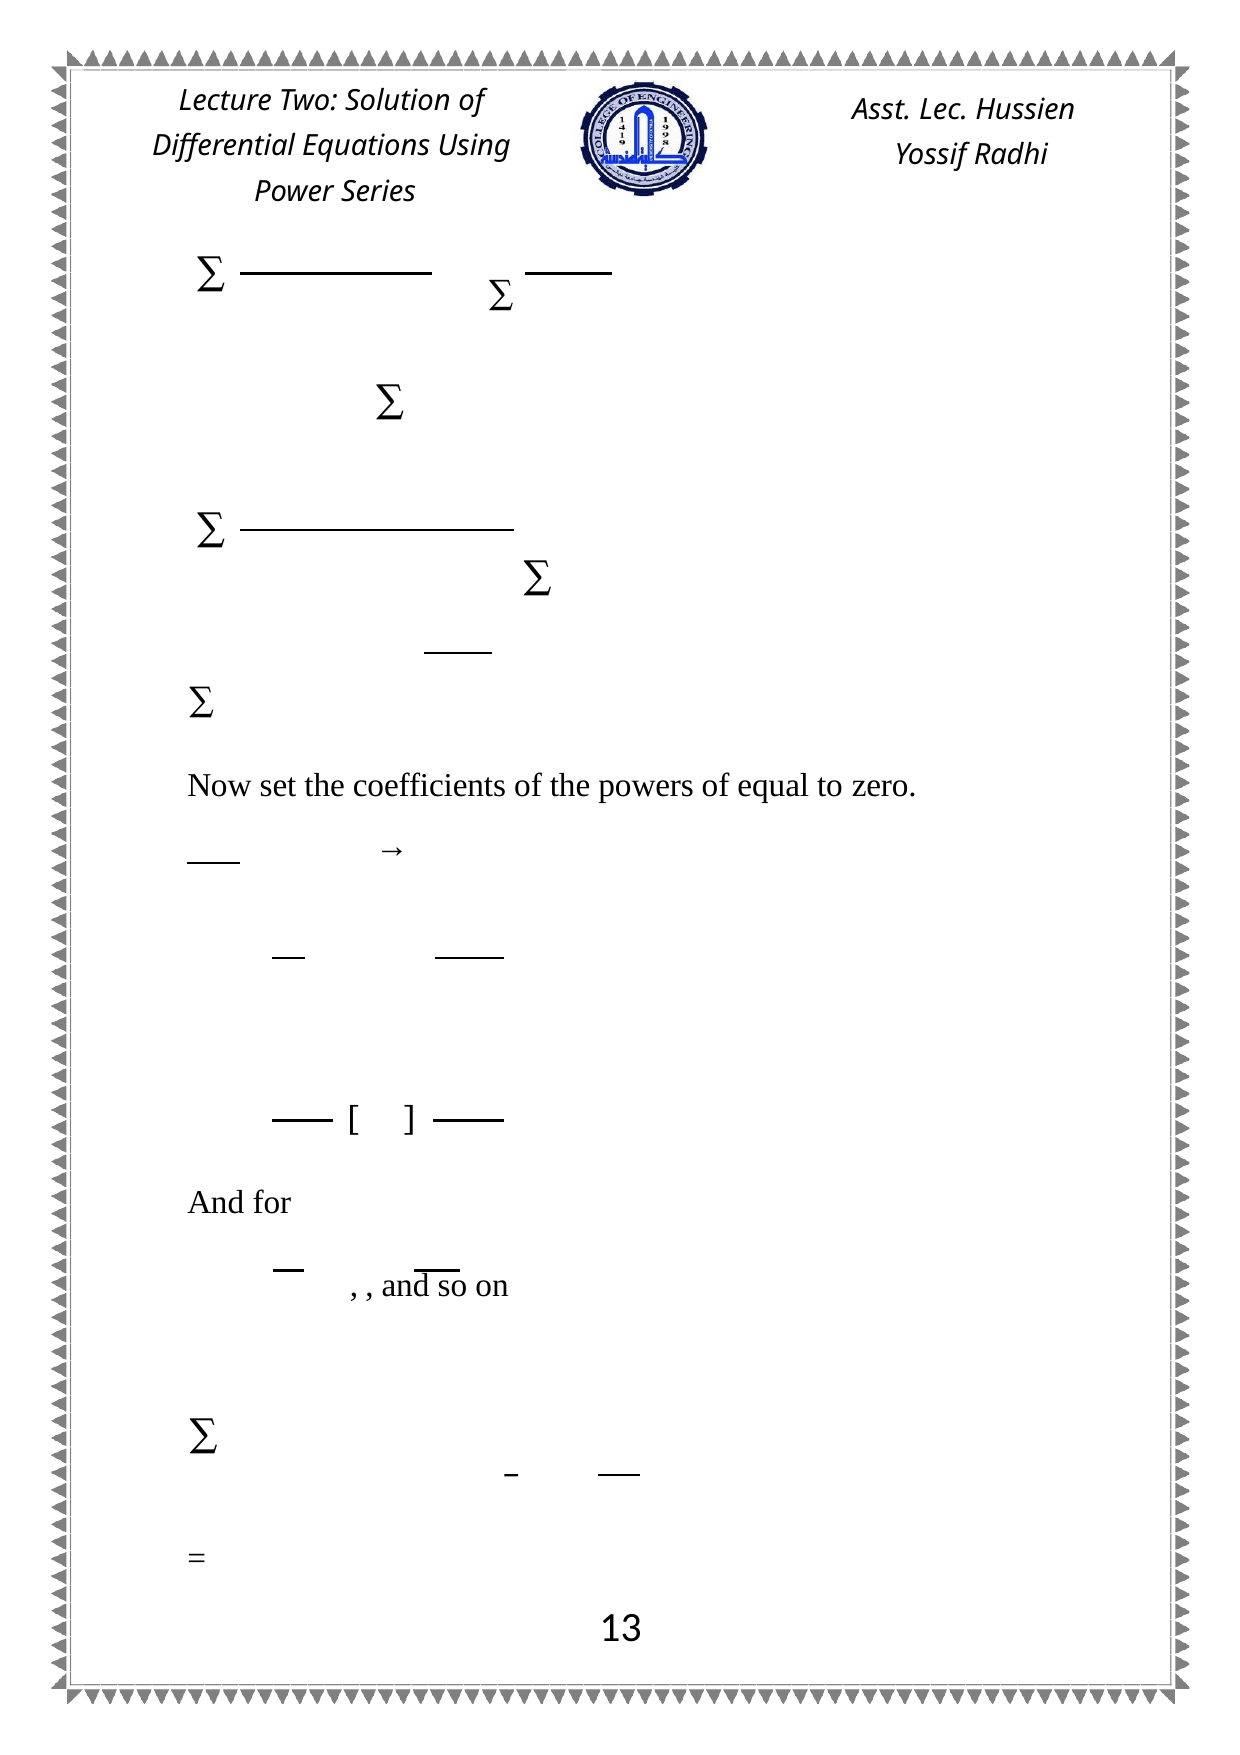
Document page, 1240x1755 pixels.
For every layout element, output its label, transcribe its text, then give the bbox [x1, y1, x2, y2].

text_box [51, 49, 1190, 1704]
text_box 13 [597, 1607, 646, 1650]
